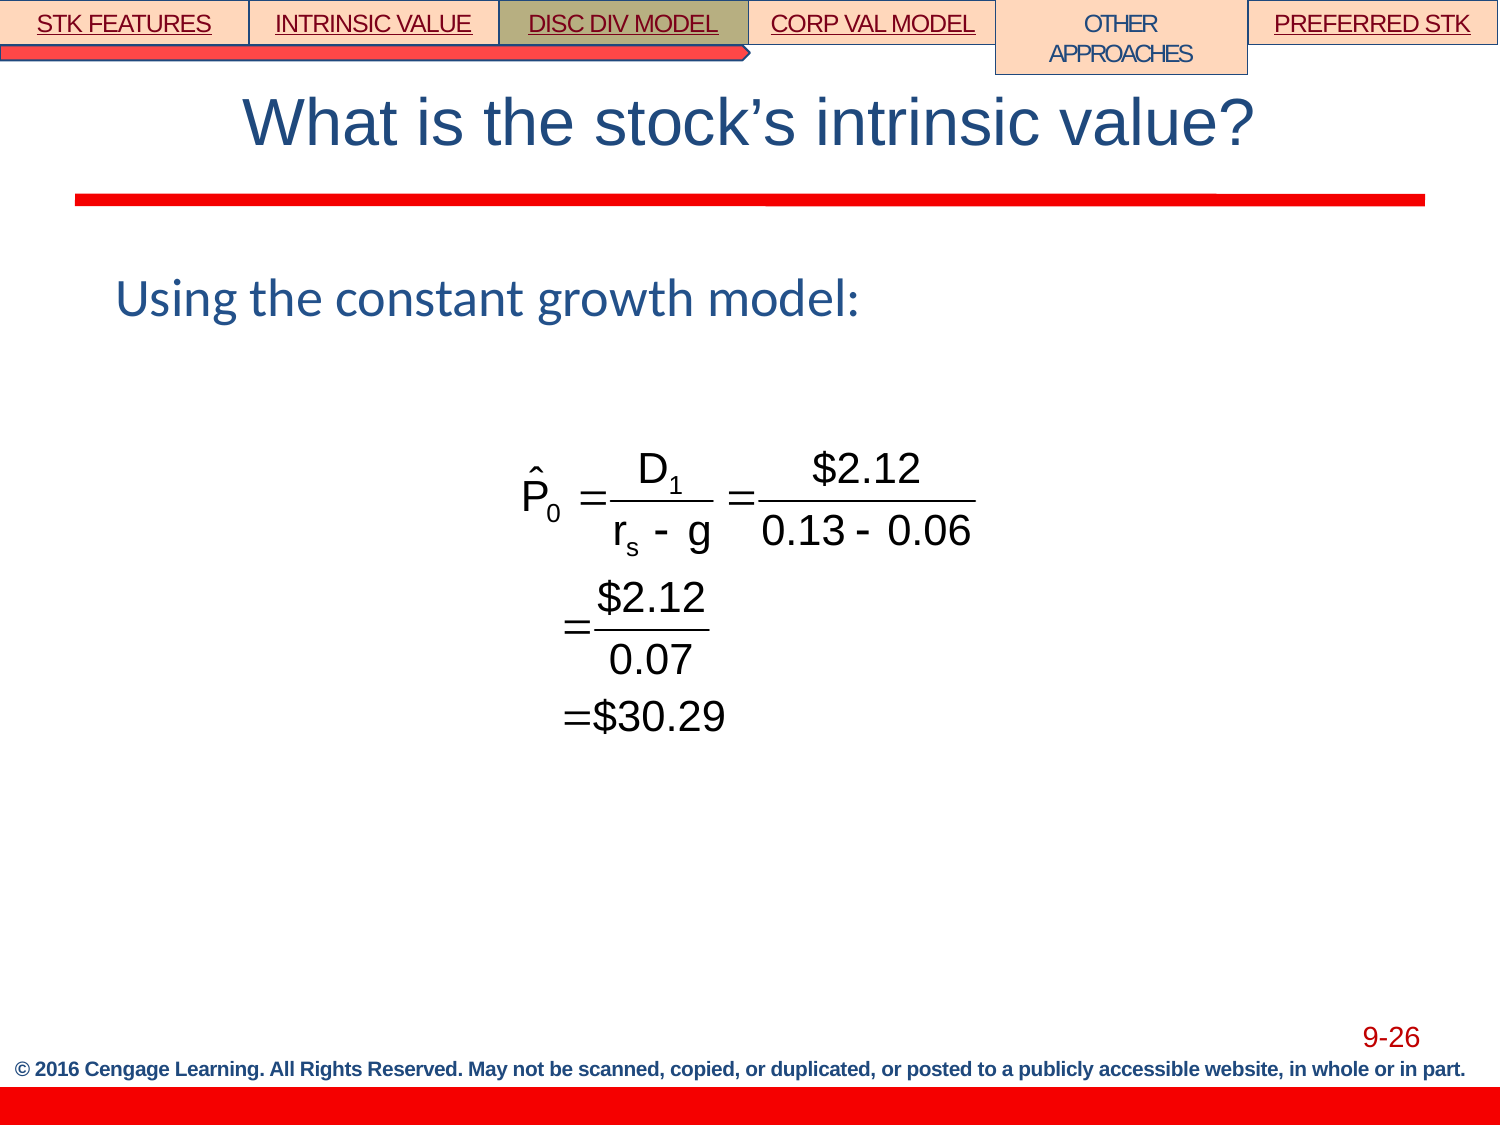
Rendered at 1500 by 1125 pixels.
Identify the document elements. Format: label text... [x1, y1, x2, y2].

title What is the stock’s intrinsic value? [74, 60, 1426, 188]
text_box [0, 54, 751, 63]
text_box Using the constant growth model: [100, 262, 1438, 1000]
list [515, 440, 986, 746]
slide_number 9-26 [1347, 1011, 1500, 1063]
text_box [0, 0, 1498, 46]
